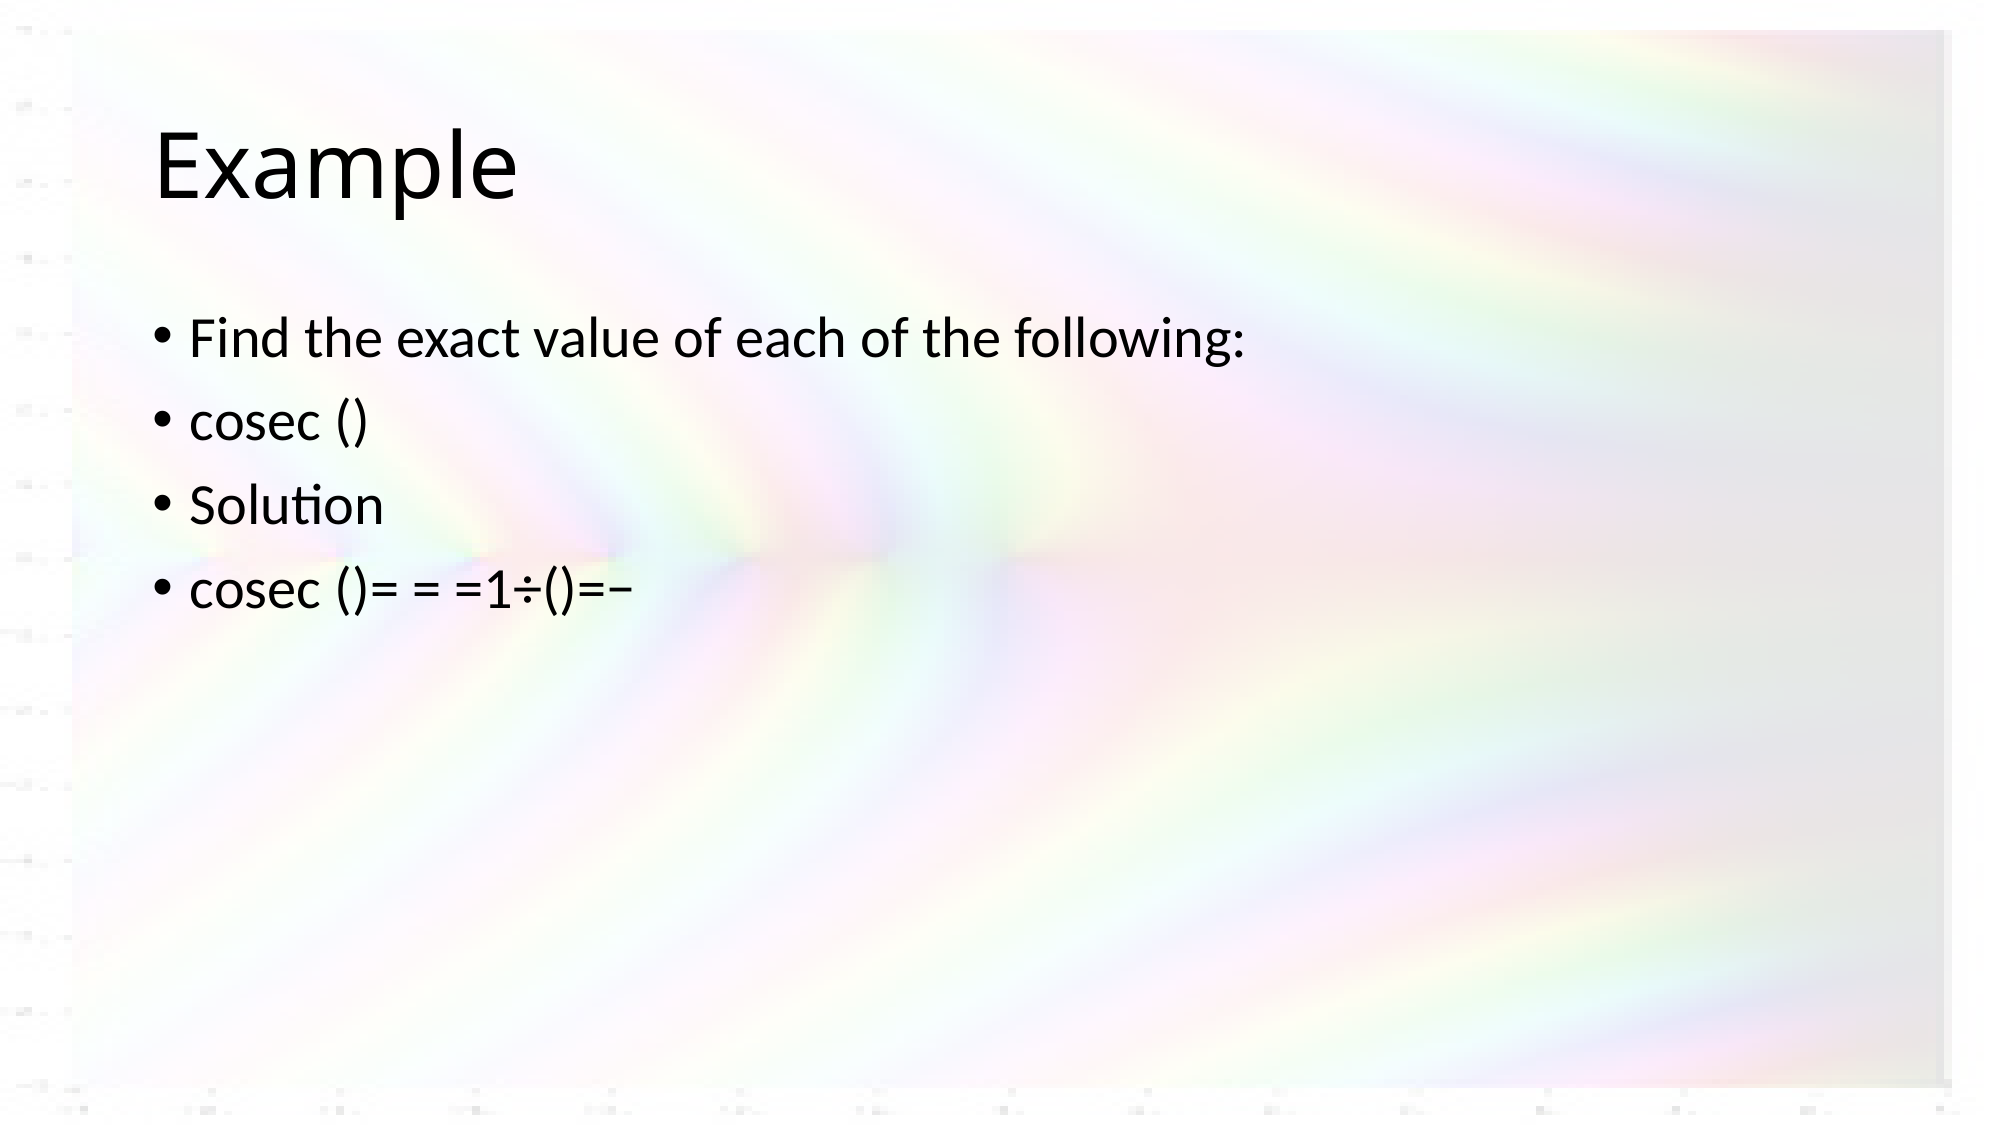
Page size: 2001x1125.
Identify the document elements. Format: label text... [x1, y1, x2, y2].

title Example [137, 59, 1863, 278]
